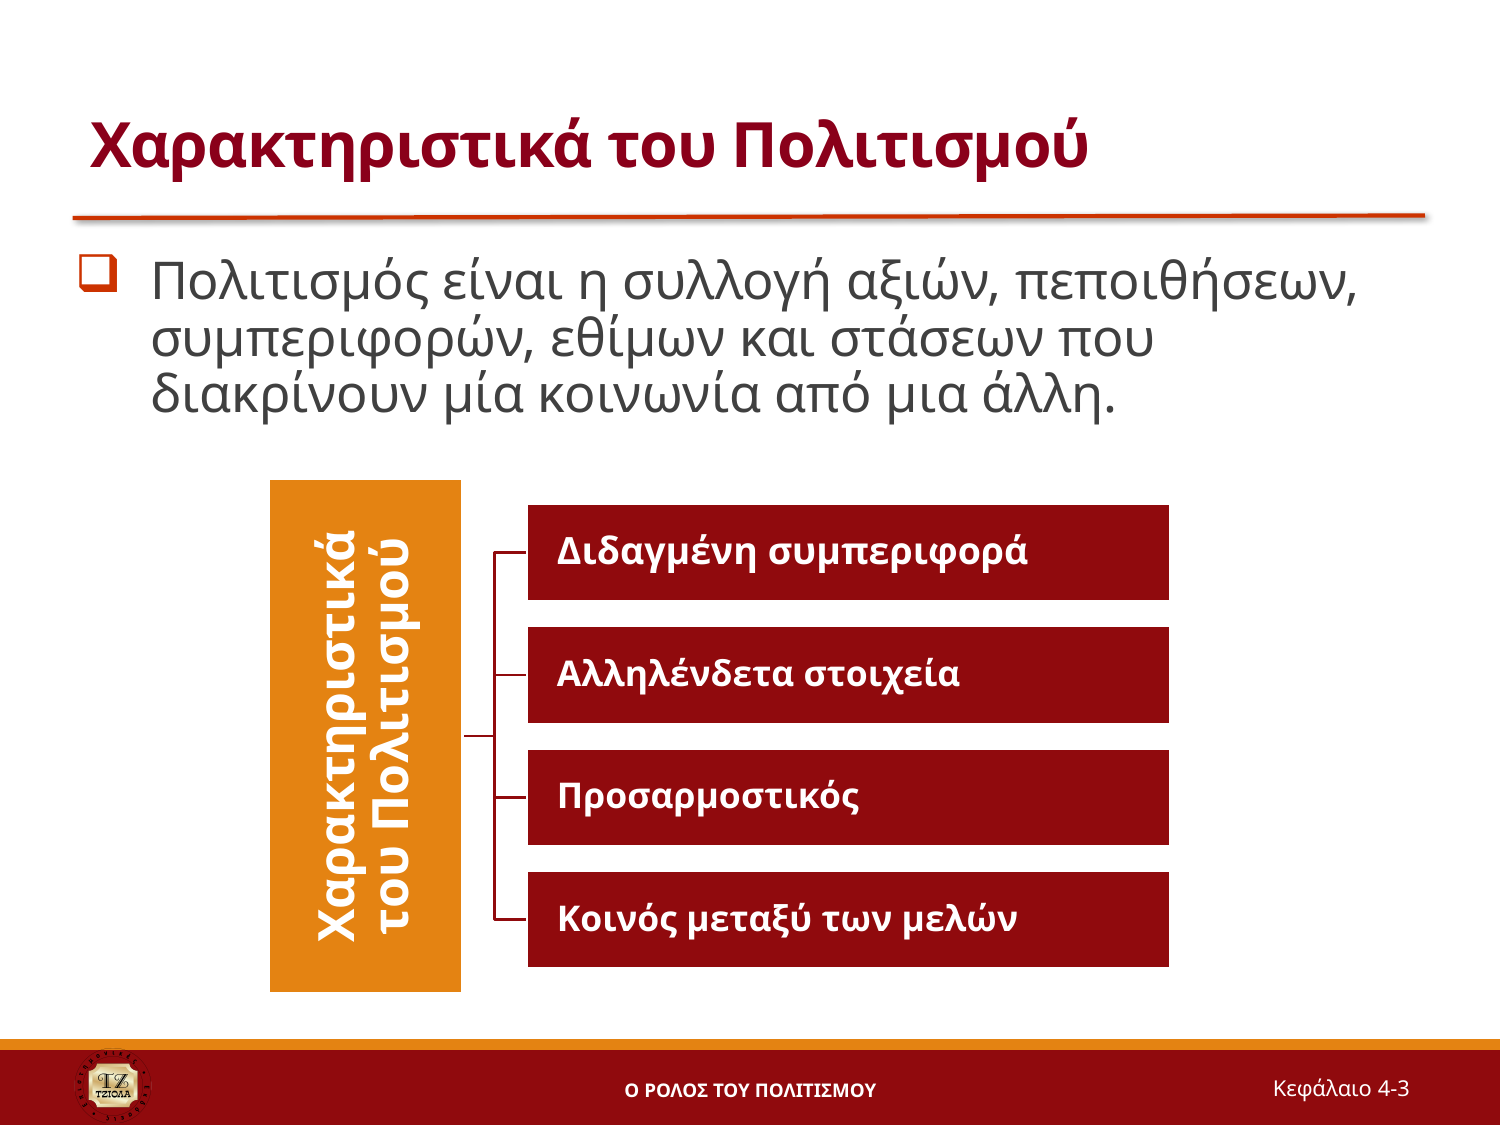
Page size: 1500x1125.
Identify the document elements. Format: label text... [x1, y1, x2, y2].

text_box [107, 477, 1332, 995]
list Πολιτισμός είναι η συλλογή αξιών, πεποιθήσεων, συμπεριφορών, εθίμων και στάσεων που διακρίνουν μία κοινωνία από μια άλλη. [75, 247, 1425, 1034]
slide_number Κεφάλαιο 4-3 [1218, 1059, 1425, 1120]
footer Ο Ρολος του Πολιτισμου [453, 1059, 1047, 1120]
title Χαρακτηριστικά του Πολιτισμού [75, 38, 1425, 189]
picture [72, 1046, 154, 1125]
